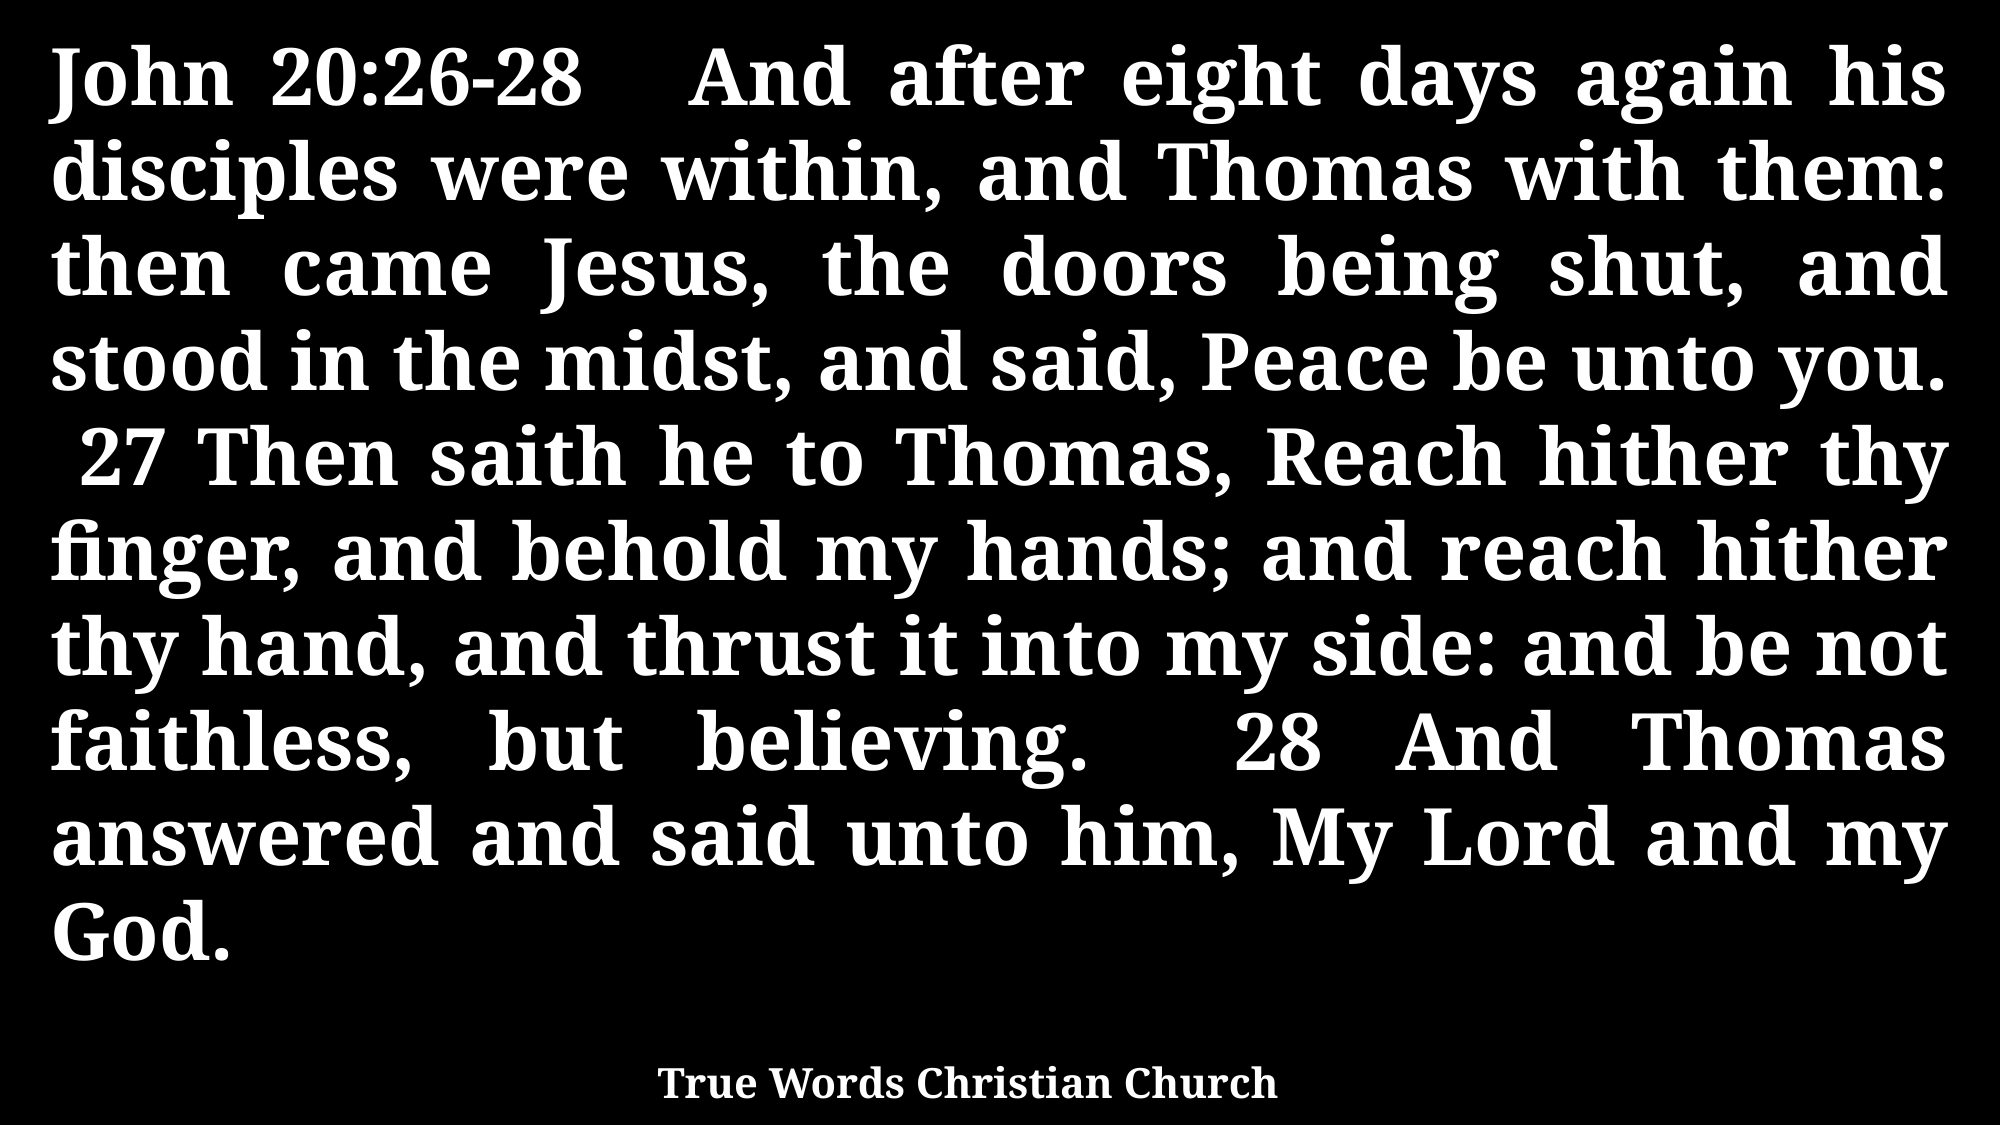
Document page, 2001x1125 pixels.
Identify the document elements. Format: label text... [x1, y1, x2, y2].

text_box True Words Christian Church [642, 1049, 1294, 1114]
text_box John 20:26-28 And after eight days again his disciples were within, and Thomas with them: then came Jesus, the doors being shut, and stood in the midst, and said, Peace be unto you. 27 Then saith he to Thomas, Reach hither thy finger, and behold my hands; and reach hither thy hand, and thrust it into my side: and be not faithless, but believing. 28 And Thomas answered and said unto him, My Lord and my God. [35, 18, 1965, 984]
